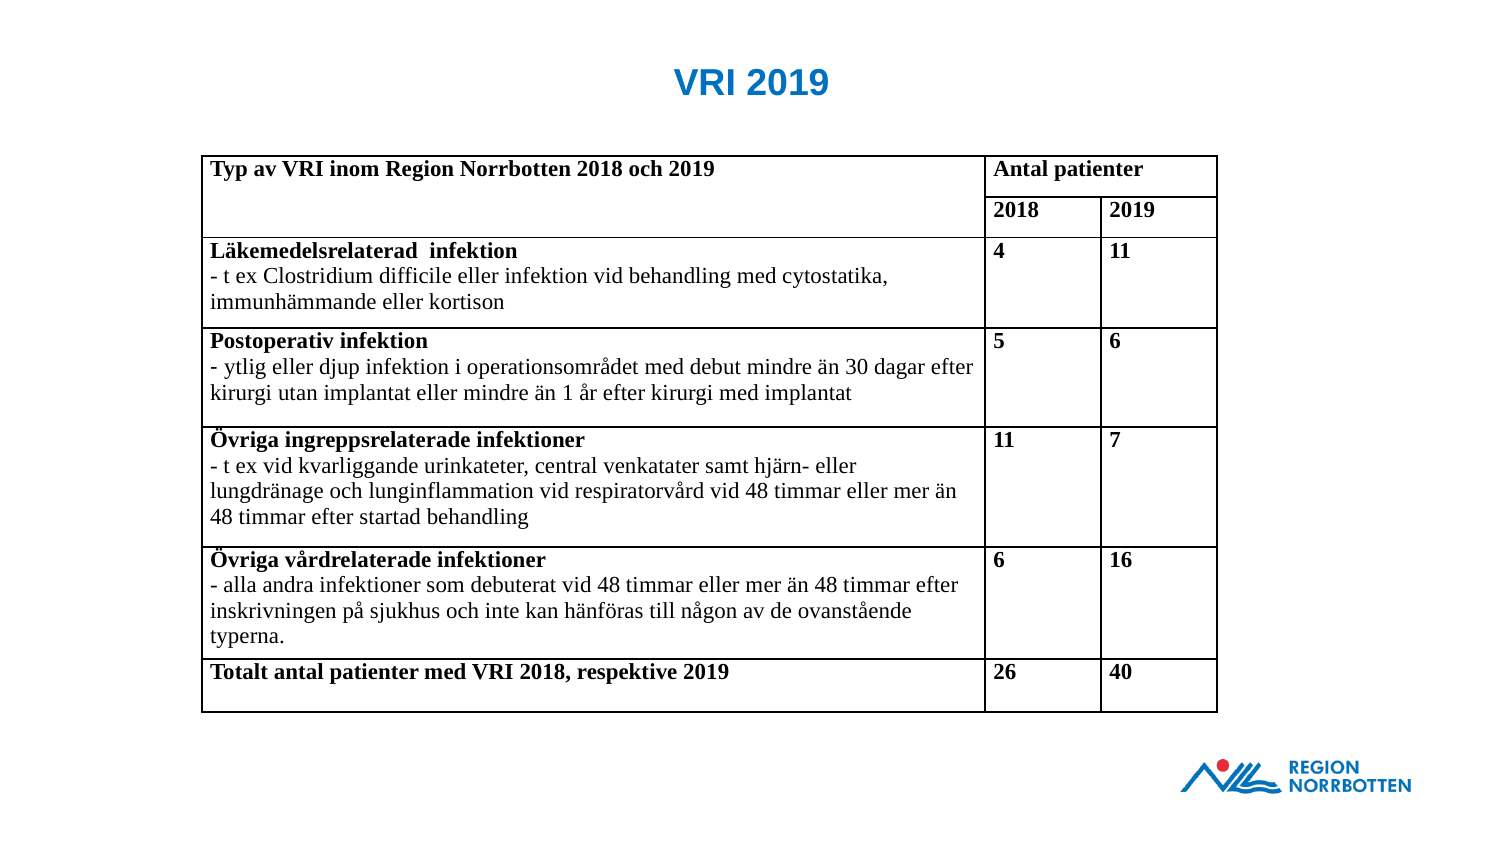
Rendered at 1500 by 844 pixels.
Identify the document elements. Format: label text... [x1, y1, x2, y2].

table_header Typ av VRI inom Region Norrbotten 2018 och 2019 [203, 157, 984, 237]
table_cell Postoperativ infektion - ytlig eller djup infektion i operationsområdet med debut mindre än 30 dagar efter kirurgi utan implantat eller mindre än 1 år efter kirurgi med implantat [203, 329, 984, 426]
table_cell 6 [1102, 329, 1216, 426]
table_header Antal patienter [986, 157, 1216, 196]
title VRI 2019 [261, 63, 1242, 109]
table_cell 7 [1102, 428, 1216, 546]
table_cell Totalt antal patienter med VRI 2018, respektive 2019 [203, 660, 984, 711]
table_cell 2019 [1102, 198, 1216, 237]
table_cell 5 [986, 329, 1100, 426]
table_cell 26 [986, 660, 1100, 711]
table_cell 40 [1102, 660, 1216, 711]
picture [1170, 749, 1423, 803]
table_cell 2018 [986, 198, 1100, 237]
table_cell 6 [986, 548, 1100, 658]
table_cell Övriga vårdrelaterade infektioner - alla andra infektioner som debuterat vid 48 timmar eller mer än 48 timmar efter inskrivningen på sjukhus och inte kan hänföras till någon av de ovanstående typerna. [203, 548, 984, 658]
table_cell 11 [986, 428, 1100, 546]
table_cell 4 [986, 238, 1100, 327]
table_cell Läkemedelsrelaterad infektion - t ex Clostridium difficile eller infektion vid behandling med cytostatika, immunhämmande eller kortison [203, 238, 984, 327]
table_cell Övriga ingreppsrelaterade infektioner - t ex vid kvarliggande urinkateter, central venkatater samt hjärn- eller lungdränage och lunginflammation vid respiratorvård vid 48 timmar eller mer än 48 timmar efter startad behandling [203, 428, 984, 546]
table_cell 16 [1102, 548, 1216, 658]
table_cell 11 [1102, 238, 1216, 327]
